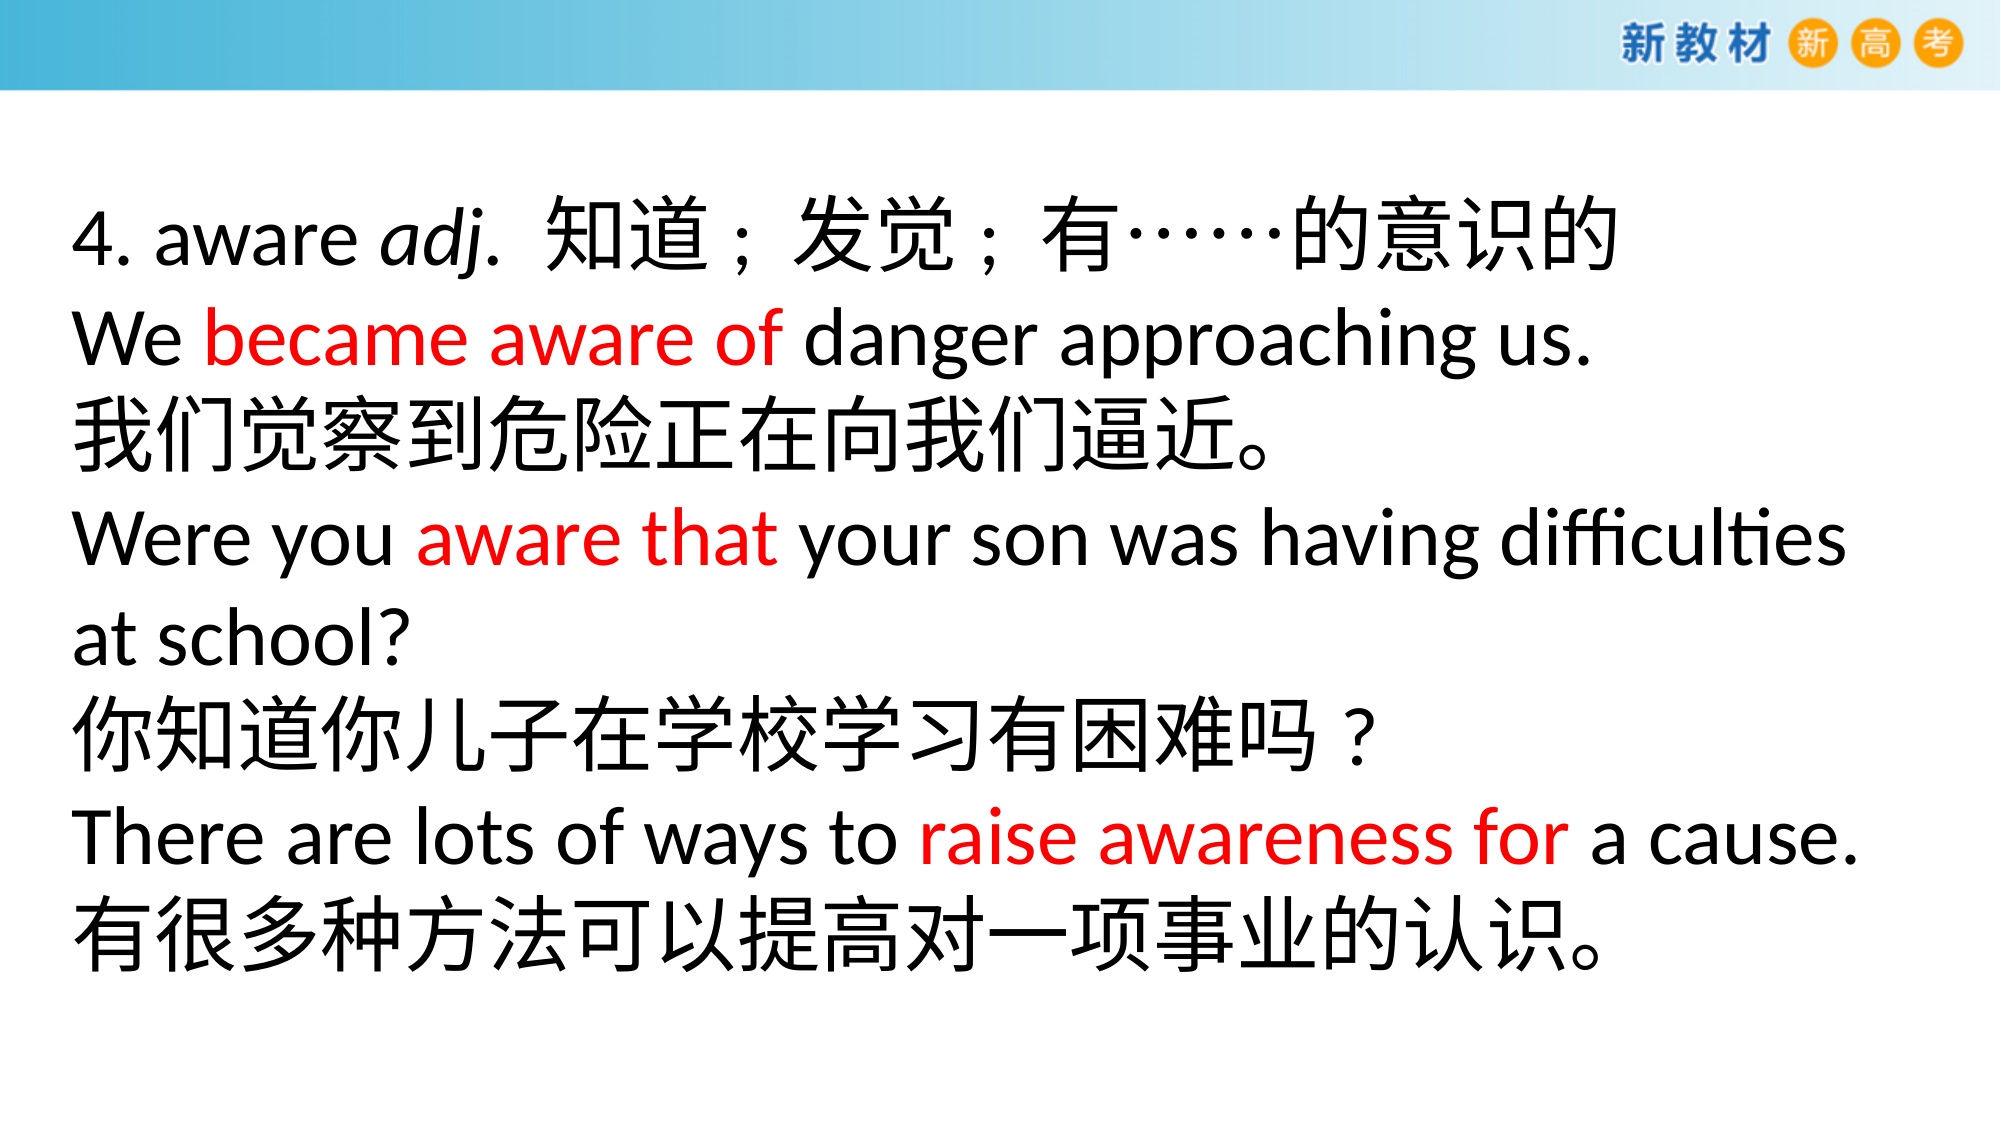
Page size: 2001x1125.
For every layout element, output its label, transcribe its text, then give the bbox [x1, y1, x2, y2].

picture [0, 0, 2001, 1125]
text_box 4. aware adj. 知道; 发觉; 有……的意识的 We became aware of danger approaching us. 我们觉察到危险正在向我们逼近。 Were you aware that your son was having difficulties at school? 你知道你儿子在学校学习有困难吗? There are lots of ways to raise awareness for a cause. 有很多种方法可以提高对一项事业的认识。 [52, 172, 2000, 1092]
